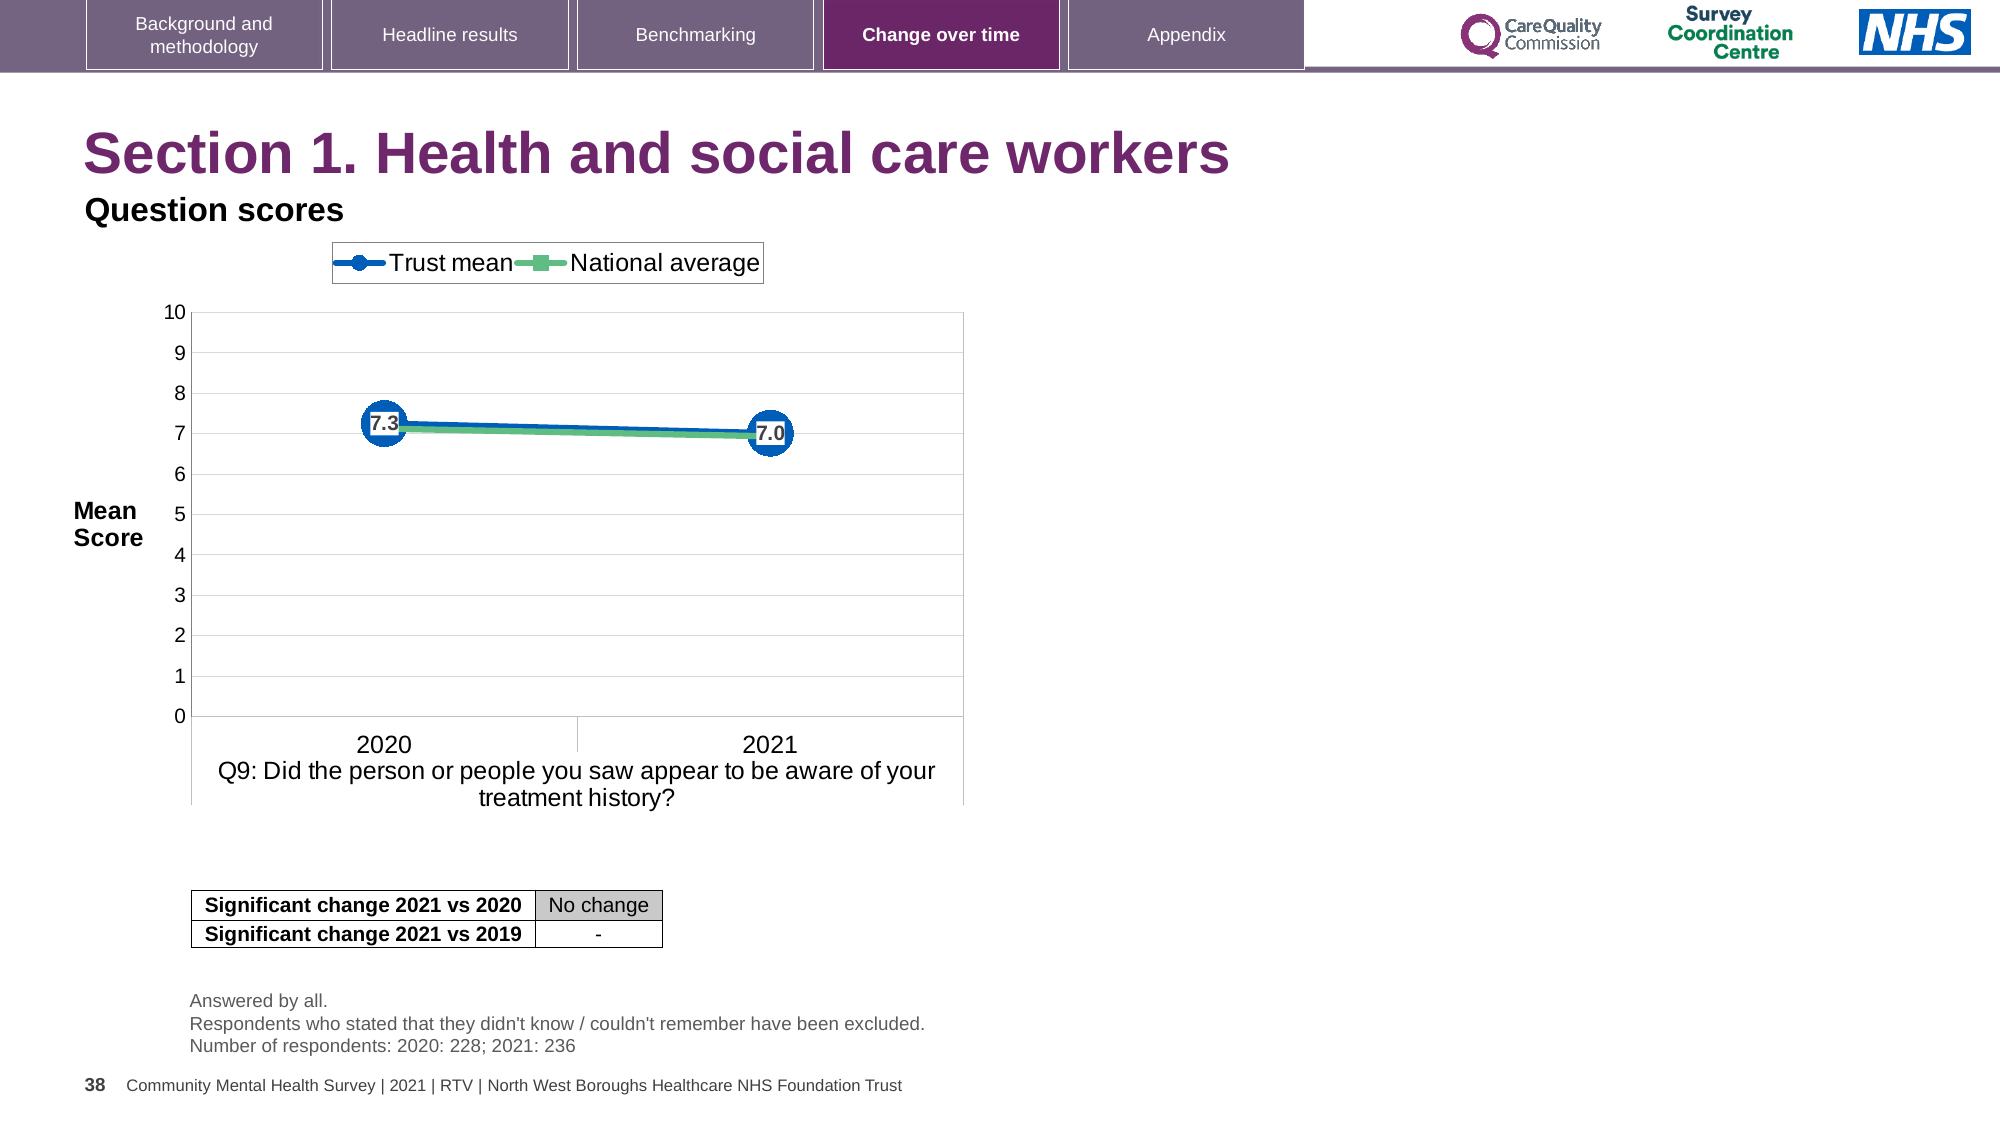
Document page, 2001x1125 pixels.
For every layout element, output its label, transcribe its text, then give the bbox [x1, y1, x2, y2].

picture [1859, 9, 1971, 55]
text_box Answered by all. Respondents who stated that they didn't know / couldn't remember have been excluded. Number of respondents: 2020: 228; 2021: 236 [174, 981, 1103, 1064]
title Section 1. Health and social care workers [68, 100, 1942, 209]
table_cell Significant change 2021 vs 2019 [192, 921, 535, 947]
picture [1460, 13, 1602, 59]
chart [68, 240, 966, 858]
table_header No change [536, 891, 662, 920]
text_box 38 [84, 1065, 122, 1125]
text_box Question scores [84, 185, 1864, 229]
picture [1666, 3, 1794, 61]
table_header Significant change 2021 vs 2020 [192, 891, 535, 920]
table_cell - [536, 921, 662, 947]
